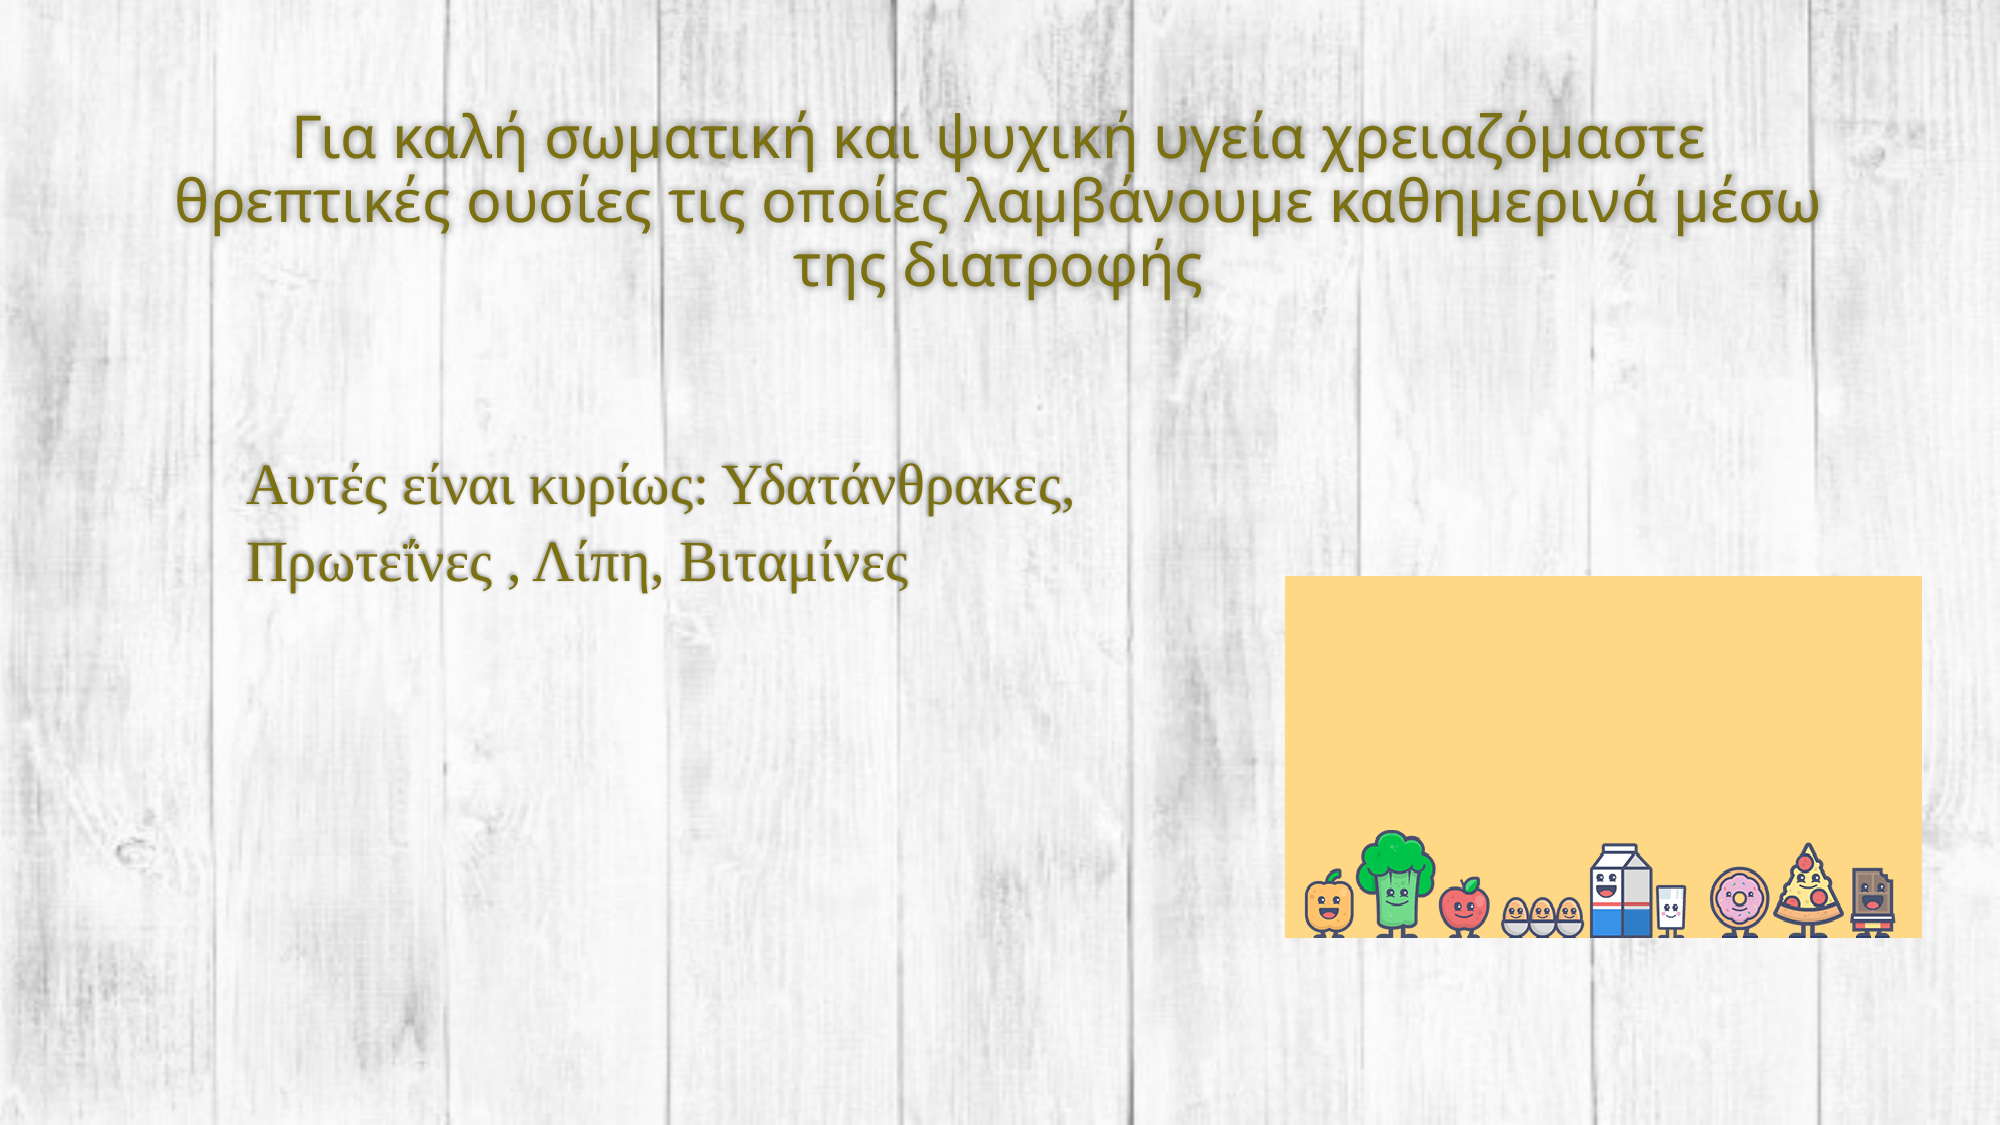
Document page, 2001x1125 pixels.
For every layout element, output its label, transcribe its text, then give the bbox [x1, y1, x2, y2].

list Αυτές είναι κυρίως: Υδατάνθρακες, Πρωτεΐνες , Λίπη, Βιταμίνες [224, 432, 1198, 1025]
picture [0, 0, 2000, 1125]
title Για καλή σωματική και ψυχική υγεία χρειαζόμαστε θρεπτικές ουσίες τις οποίες λαμβάνουμε καθημερινά μέσω της διατροφής [149, 99, 1849, 307]
